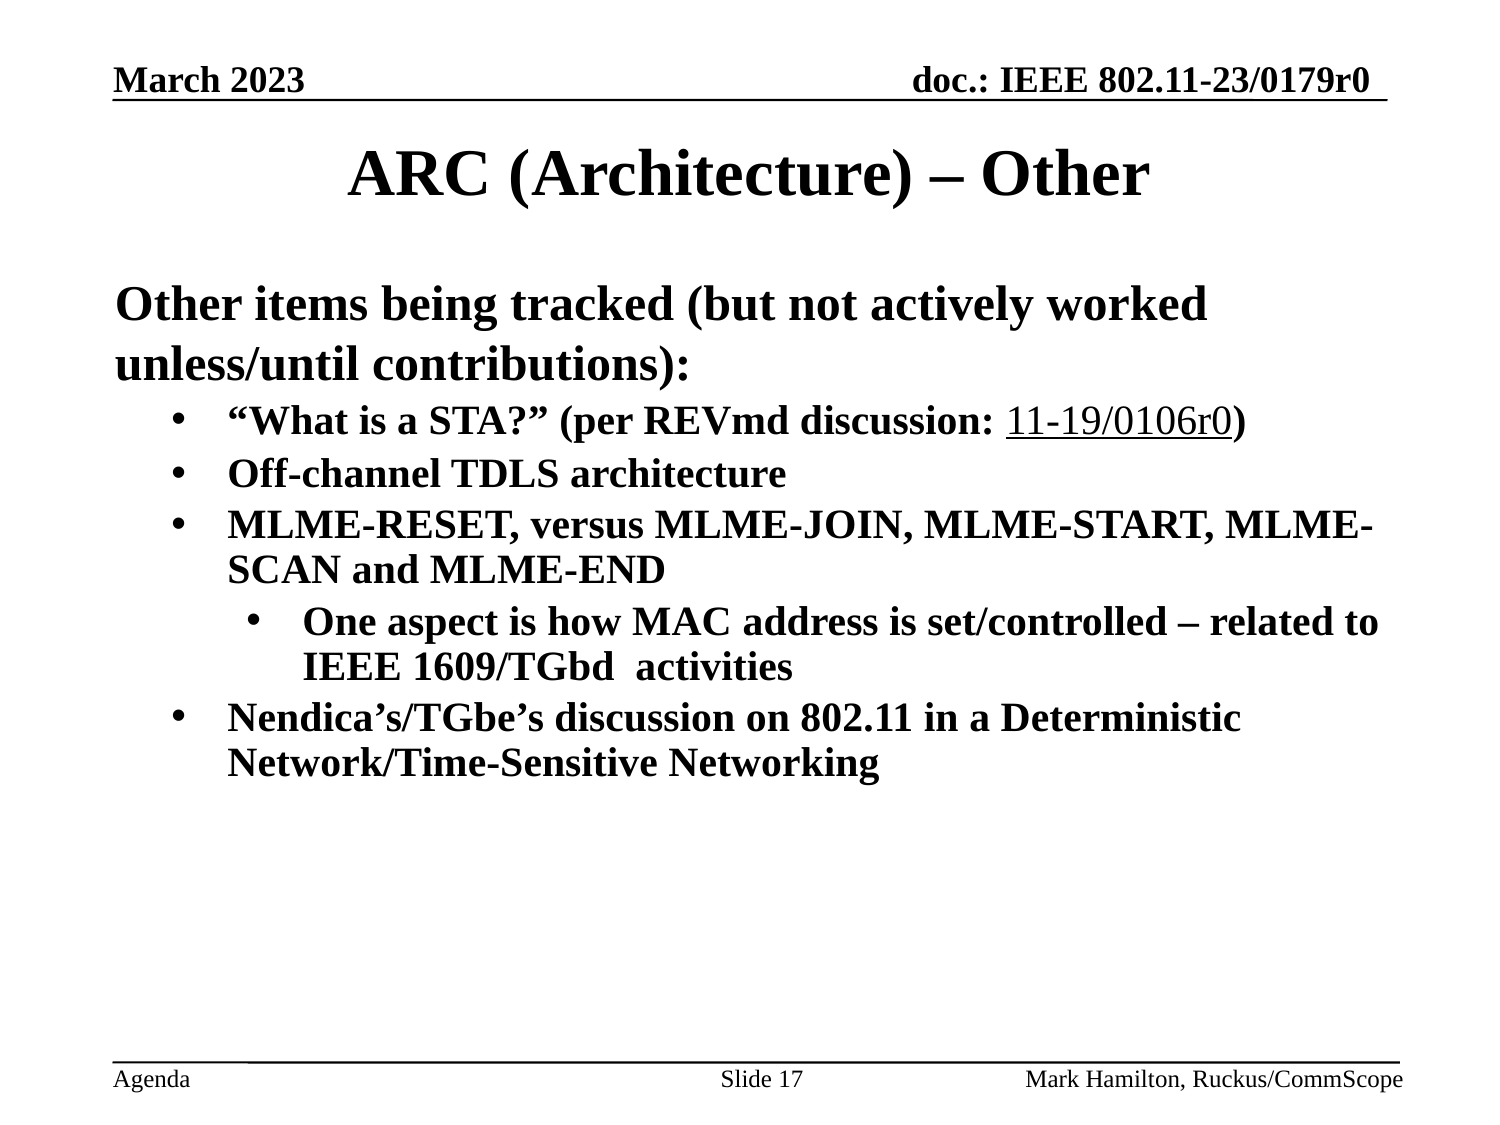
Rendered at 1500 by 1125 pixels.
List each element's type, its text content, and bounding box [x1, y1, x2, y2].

text_box Other items being tracked (but not actively worked unless/until contributions): “What is a STA?” (per REVmd discussion: 11-19/0106r0) Off-channel TDLS architecture MLME-RESET, versus MLME-JOIN, MLME-START, MLME-SCAN and MLME-END One aspect is how MAC address is set/controlled – related to IEEE 1609/TGbd activities Nendica’s/TGbe’s discussion on 802.11 in a Deterministic Network/Time-Sensitive Networking [99, 262, 1400, 1025]
title ARC (Architecture) – Other [112, 125, 1388, 213]
